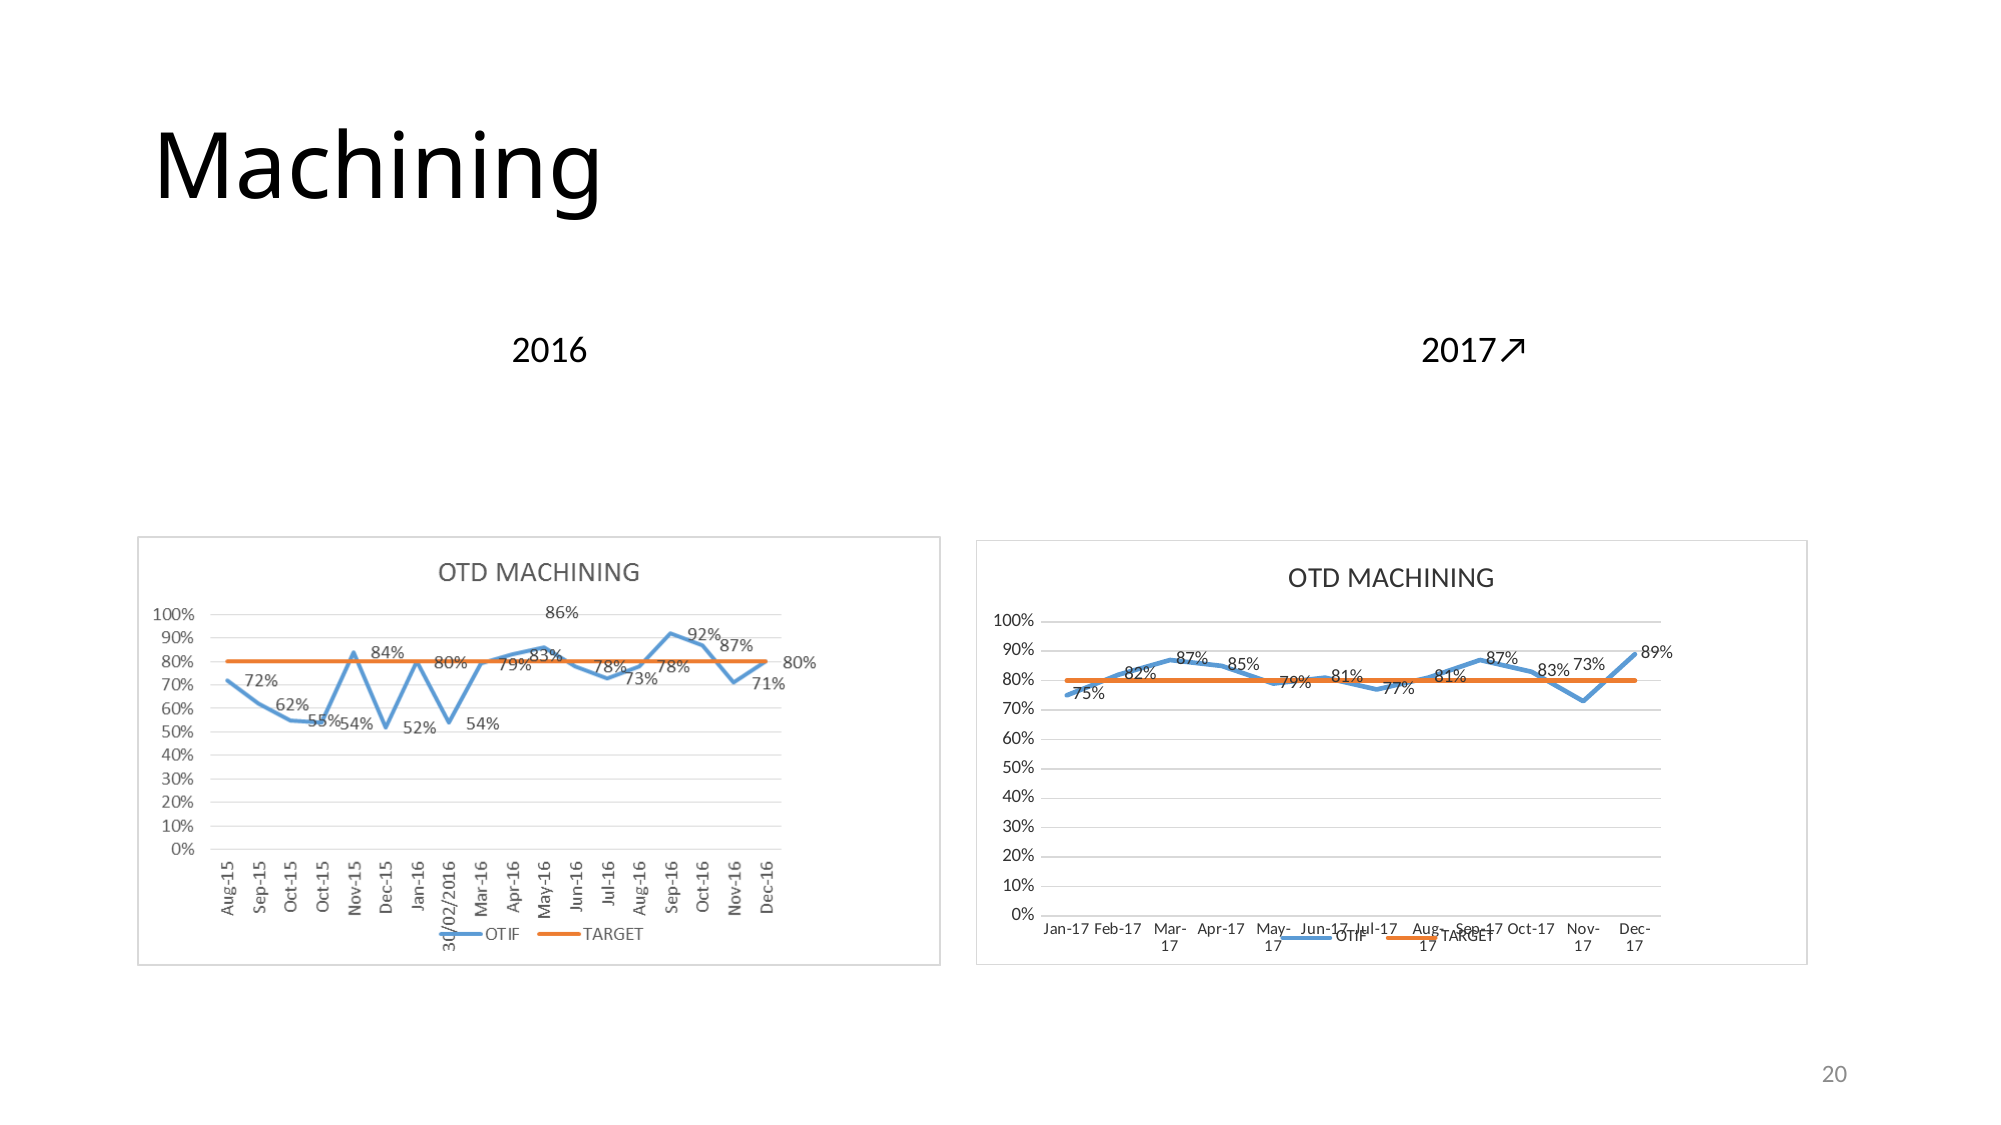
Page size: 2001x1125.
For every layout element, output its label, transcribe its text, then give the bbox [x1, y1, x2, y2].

picture [137, 536, 941, 966]
title Machining [137, 59, 1863, 278]
text_box 2017↗ [1406, 317, 1546, 378]
slide_number 20 [1412, 1042, 1863, 1103]
chart [975, 539, 1809, 966]
text_box 2016 [496, 317, 603, 378]
